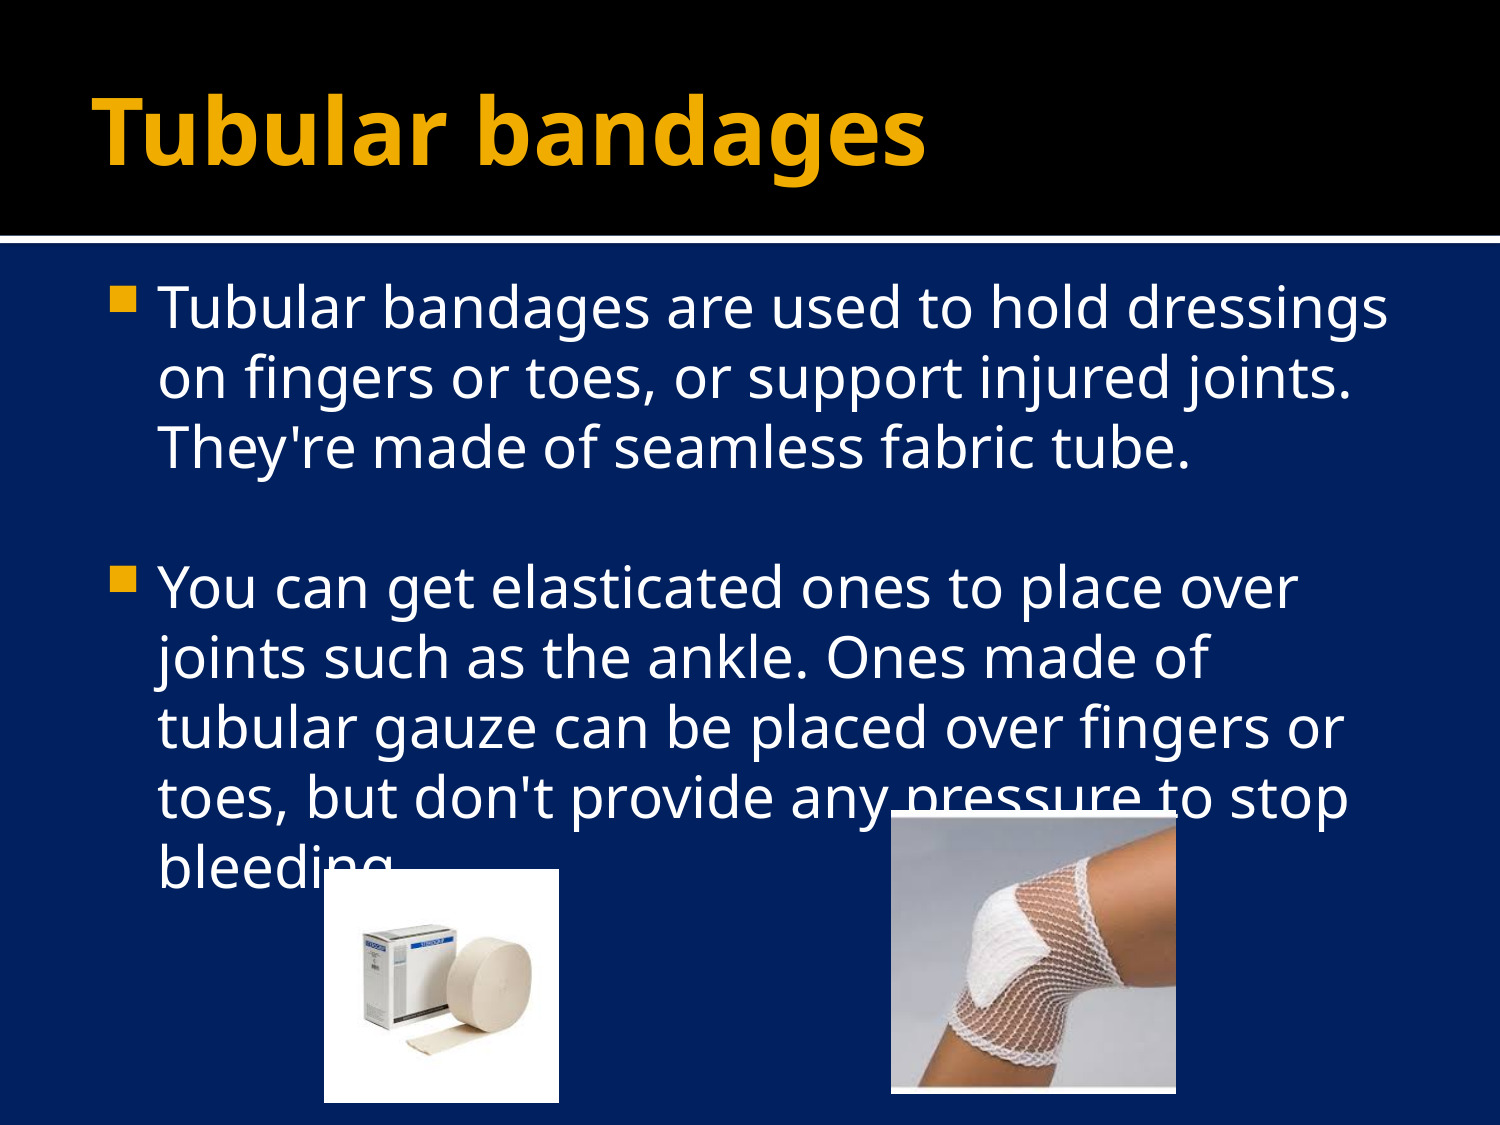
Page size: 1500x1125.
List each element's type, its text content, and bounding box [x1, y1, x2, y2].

list Tubular bandages are used to hold dressings on fingers or toes, or support injured joints. They're made of seamless fabric tube. You can get elasticated ones to place over joints such as the ankle. Ones made of tubular gauze can be placed over fingers or toes, but don't provide any pressure to stop bleeding. [76, 255, 1427, 1015]
picture [891, 810, 1176, 1095]
picture [324, 869, 559, 1103]
title Tubular bandages [75, 25, 1425, 231]
